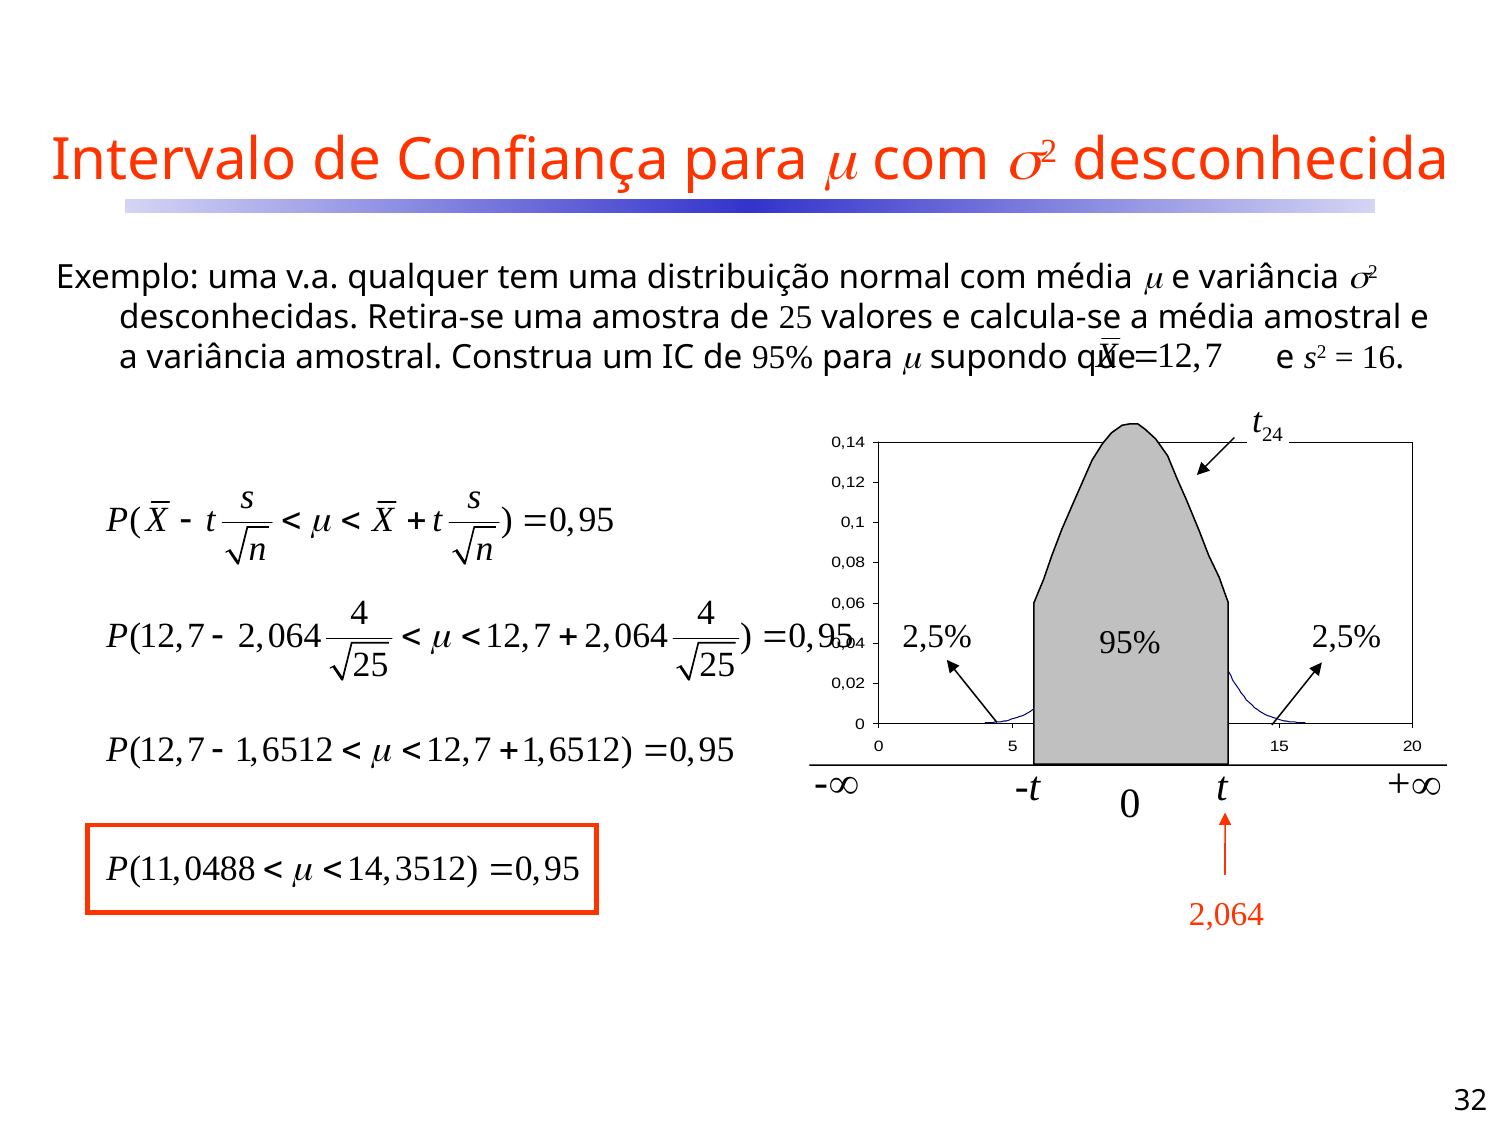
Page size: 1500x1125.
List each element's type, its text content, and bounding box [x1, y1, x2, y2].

slide_number 32 [1189, 1053, 1500, 1125]
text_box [99, 474, 619, 573]
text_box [40, 247, 1463, 385]
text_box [99, 590, 860, 689]
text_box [1201, 812, 1250, 929]
text_box [87, 824, 597, 913]
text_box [99, 728, 741, 777]
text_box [799, 396, 1457, 834]
title Intervalo de Confiança para  com 2 desconhecida [0, 99, 1500, 213]
text_box 2,064 [1174, 884, 1279, 940]
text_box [99, 847, 586, 896]
